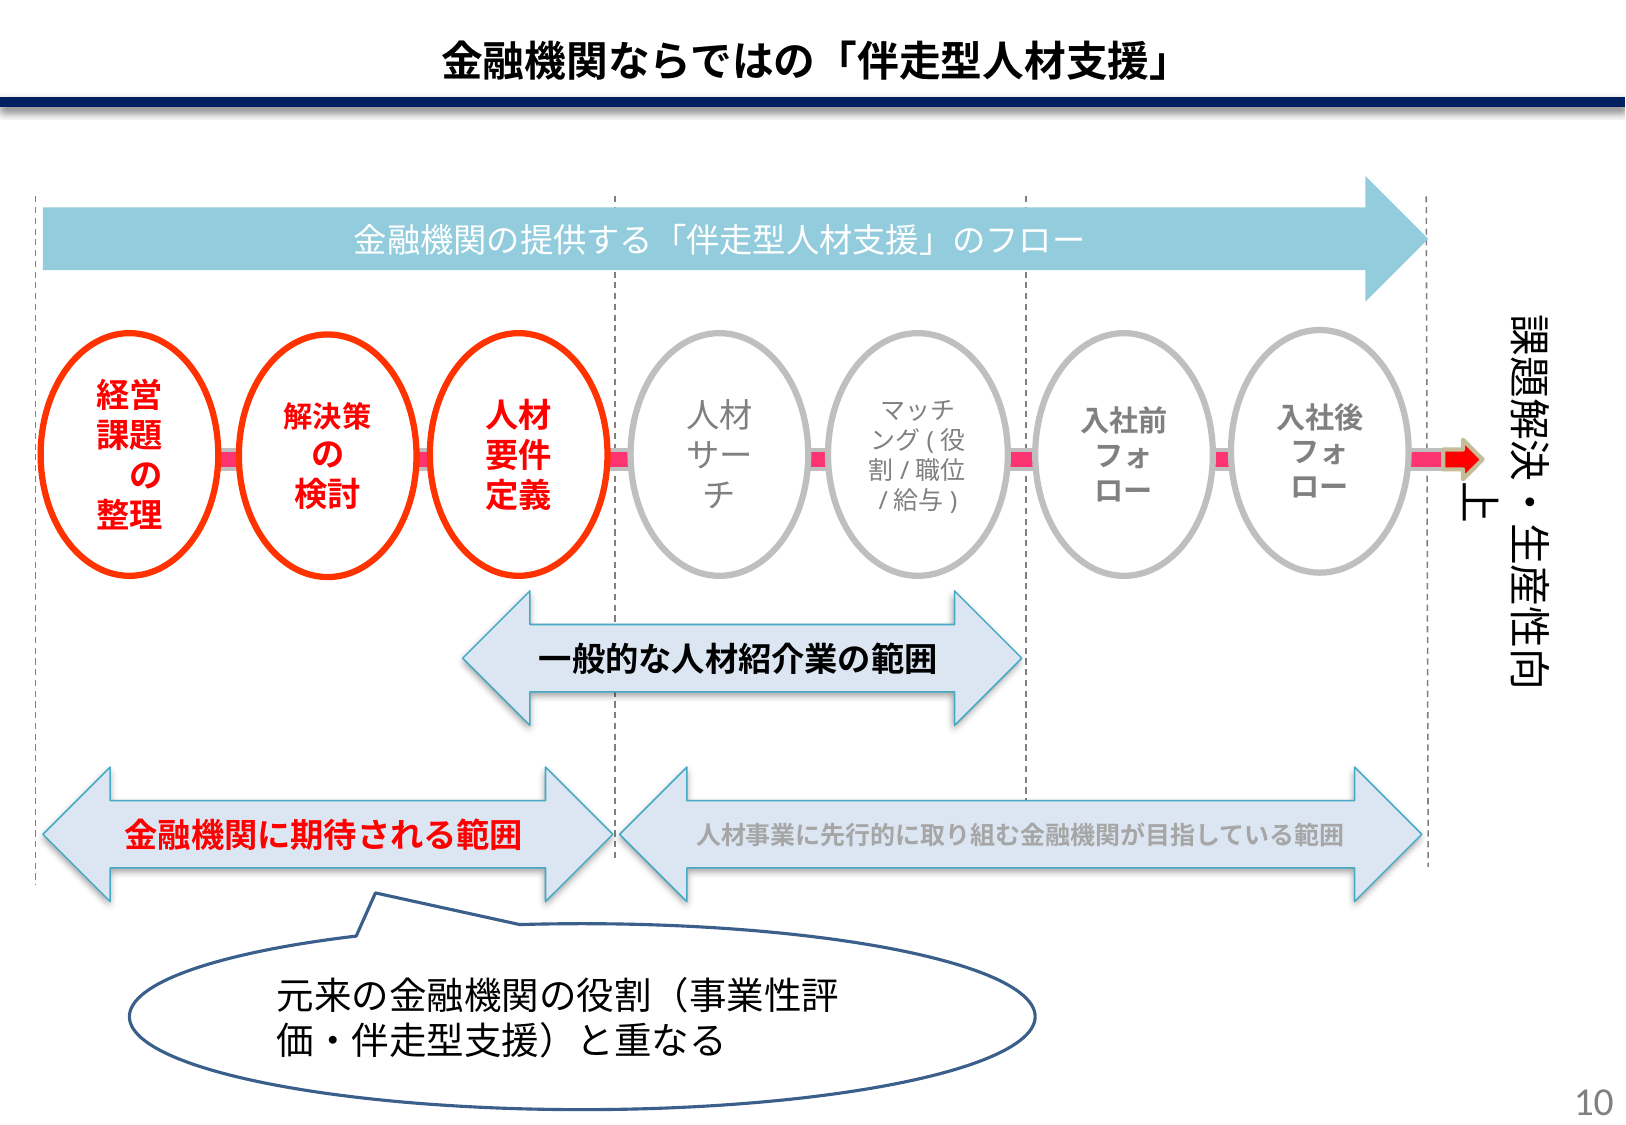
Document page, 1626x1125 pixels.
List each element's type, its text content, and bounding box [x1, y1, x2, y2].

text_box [0, 27, 1625, 103]
text_box 課題解決・生産性向上 [1482, 286, 1564, 719]
text_box [1448, 437, 1485, 482]
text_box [35, 175, 1444, 1117]
slide_number 9 [1249, 1069, 1625, 1125]
